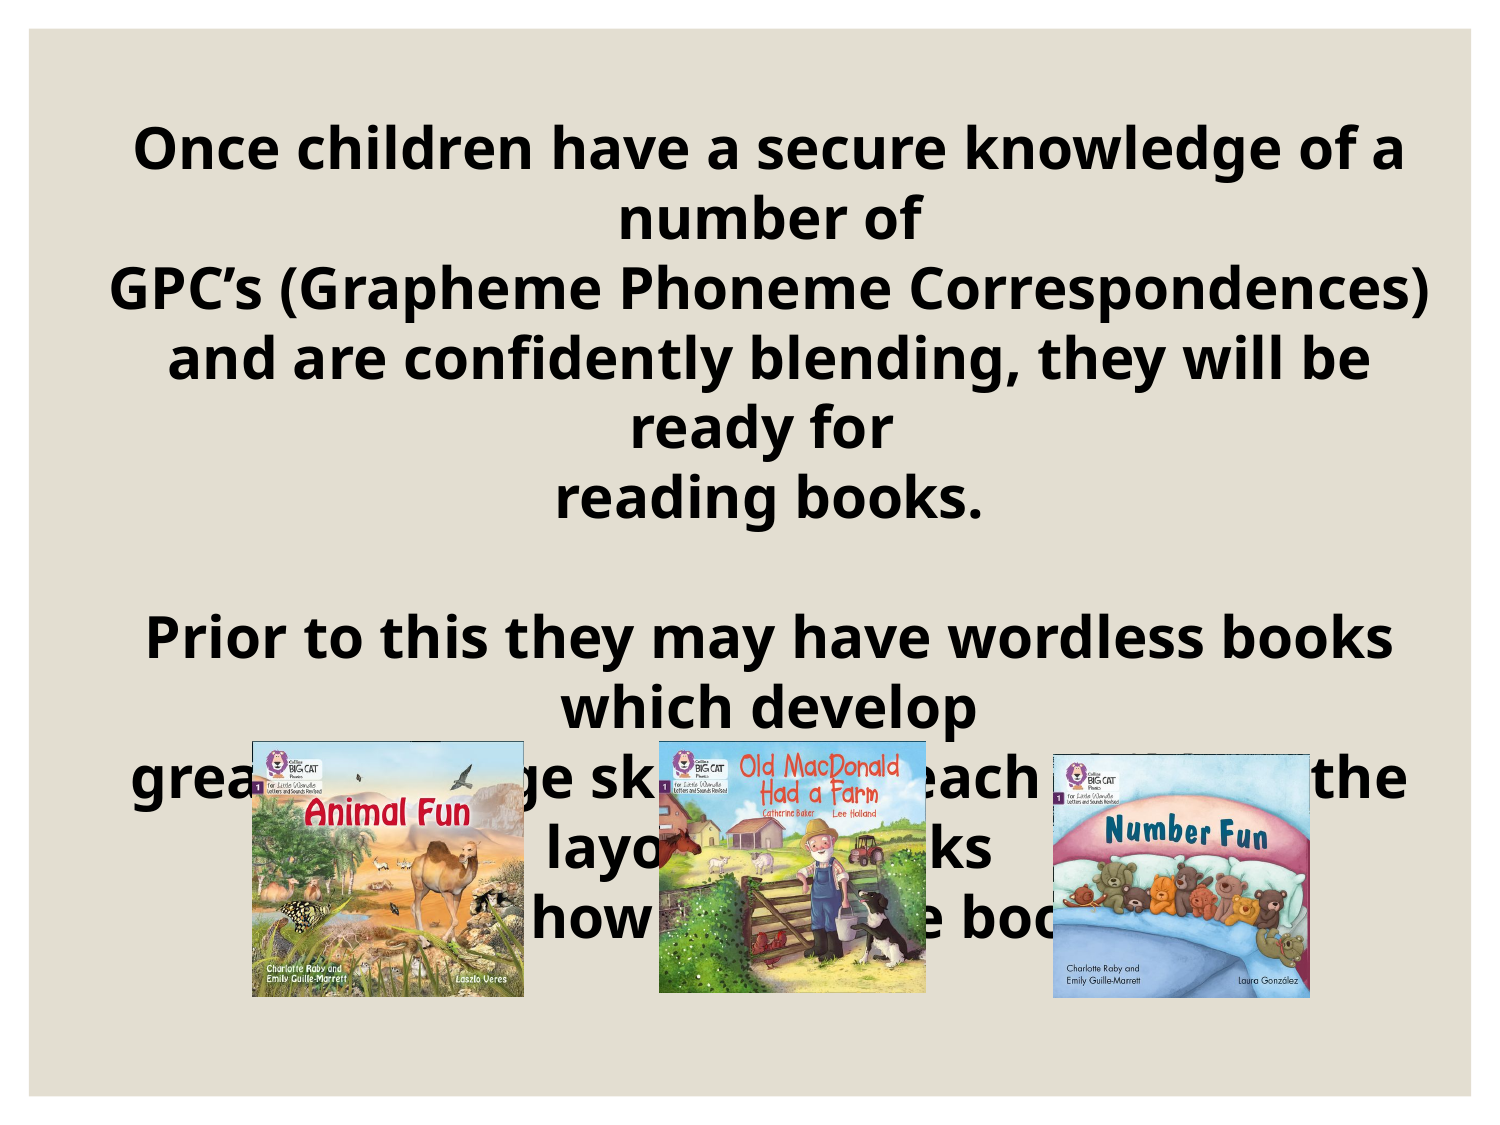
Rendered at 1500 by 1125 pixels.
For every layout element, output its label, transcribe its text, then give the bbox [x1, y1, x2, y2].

picture [252, 741, 524, 998]
picture [1053, 754, 1310, 998]
text_box Once children have a secure knowledge of a number of GPC’s (Grapheme Phoneme Correspondences) and are confidently blending, they will be ready for reading books. Prior to this they may have wordless books which develop great language skills and teach children the layout of books and how to handle books [93, 103, 1446, 958]
picture [659, 741, 926, 993]
